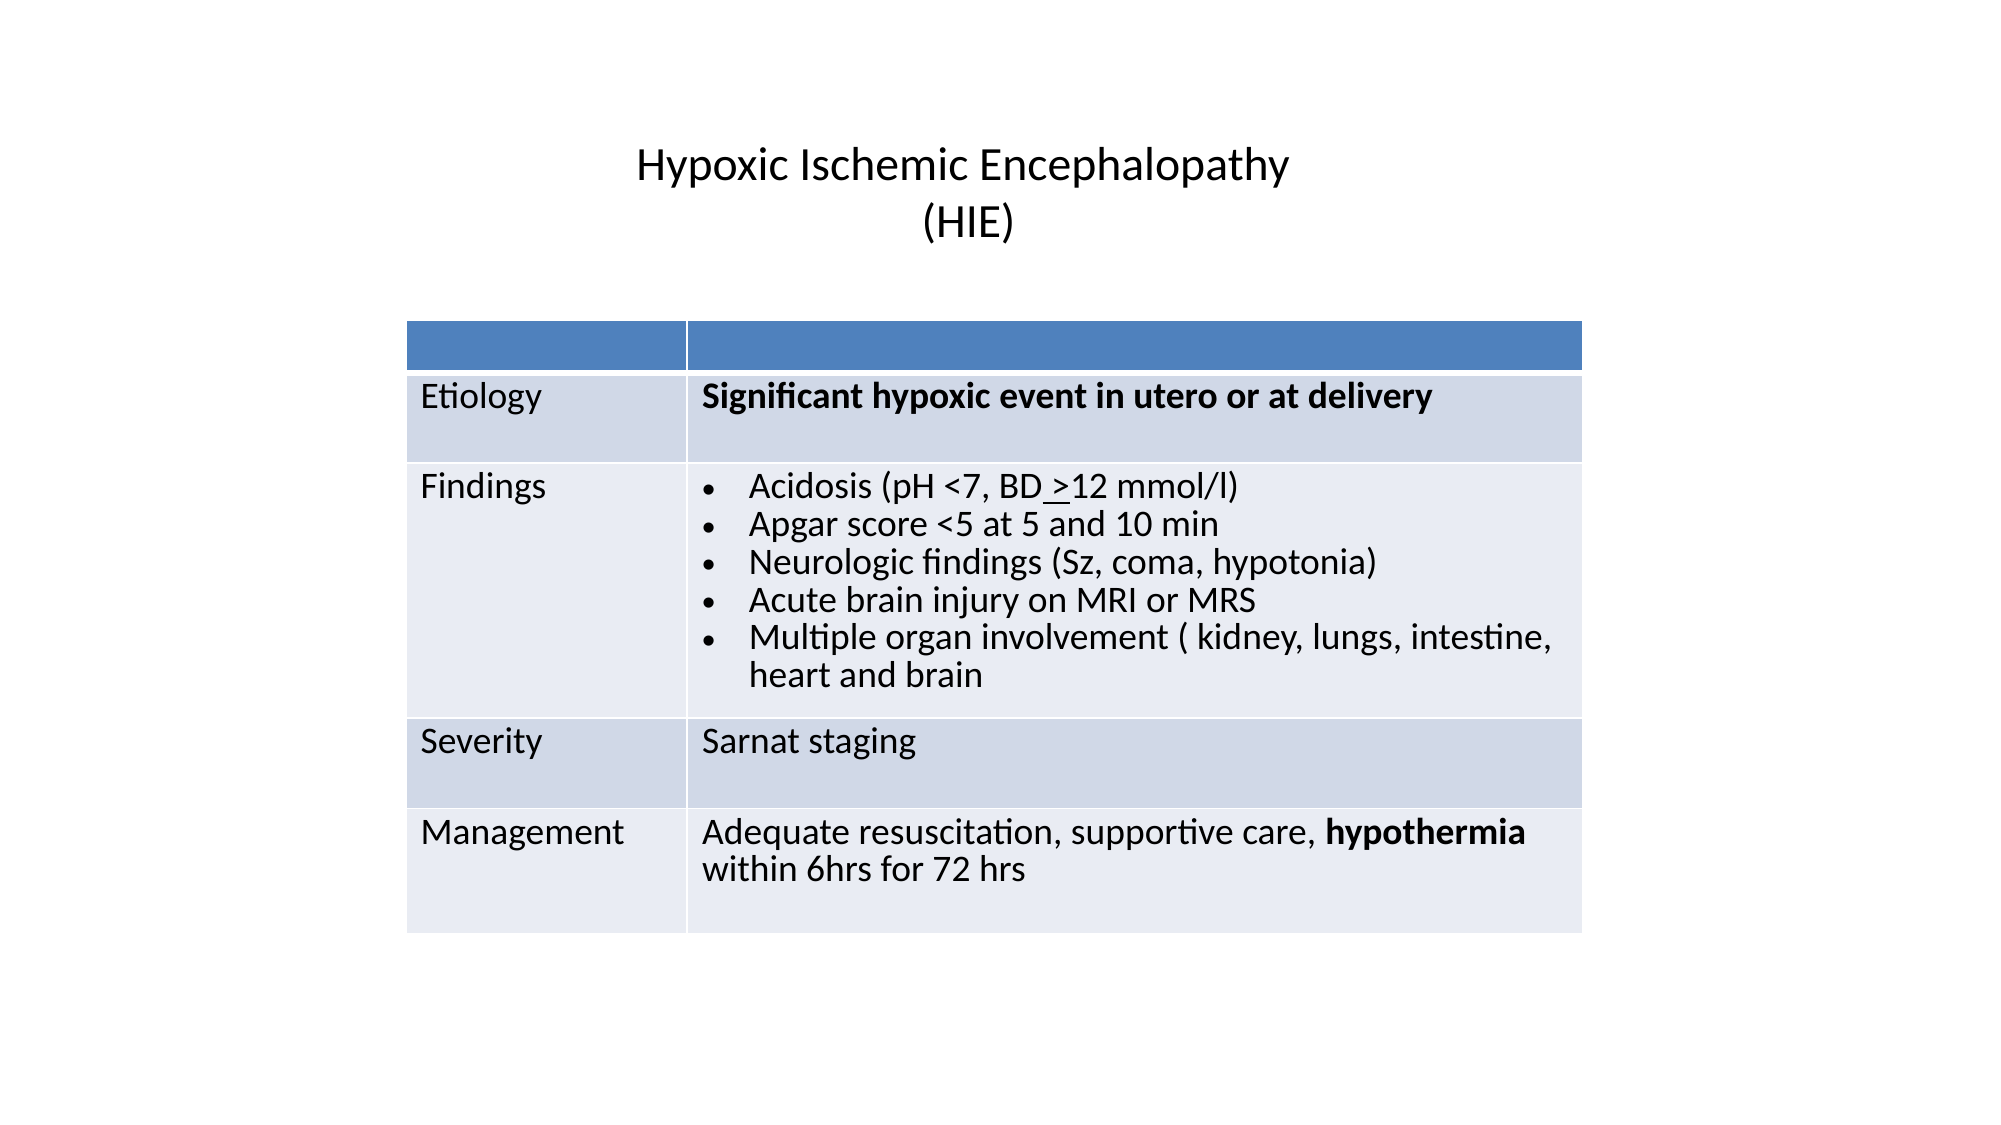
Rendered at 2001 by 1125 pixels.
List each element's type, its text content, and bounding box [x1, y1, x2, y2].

table_cell Findings [407, 464, 686, 717]
table_cell Etiology [407, 376, 686, 462]
table_cell Management [407, 809, 686, 933]
table_cell Acidosis (pH <7, BD >12 mmol/l) Apgar score <5 at 5 and 10 min Neurologic findings (Sz, coma, hypotonia) Acute brain injury on MRI or MRS Multiple organ involvement ( kidney, lungs, intestine, heart and brain [688, 464, 1582, 717]
table_cell Significant hypoxic event in utero or at delivery [688, 376, 1582, 462]
title Hypoxic Ischemic Encephalopathy (HIE) [256, 67, 1682, 255]
table_cell Adequate resuscitation, supportive care, hypothermia within 6hrs for 72 hrs [688, 809, 1582, 933]
table_header [407, 321, 686, 370]
table_cell Severity [407, 719, 686, 808]
table_header [688, 321, 1582, 370]
table_cell Sarnat staging [688, 719, 1582, 808]
